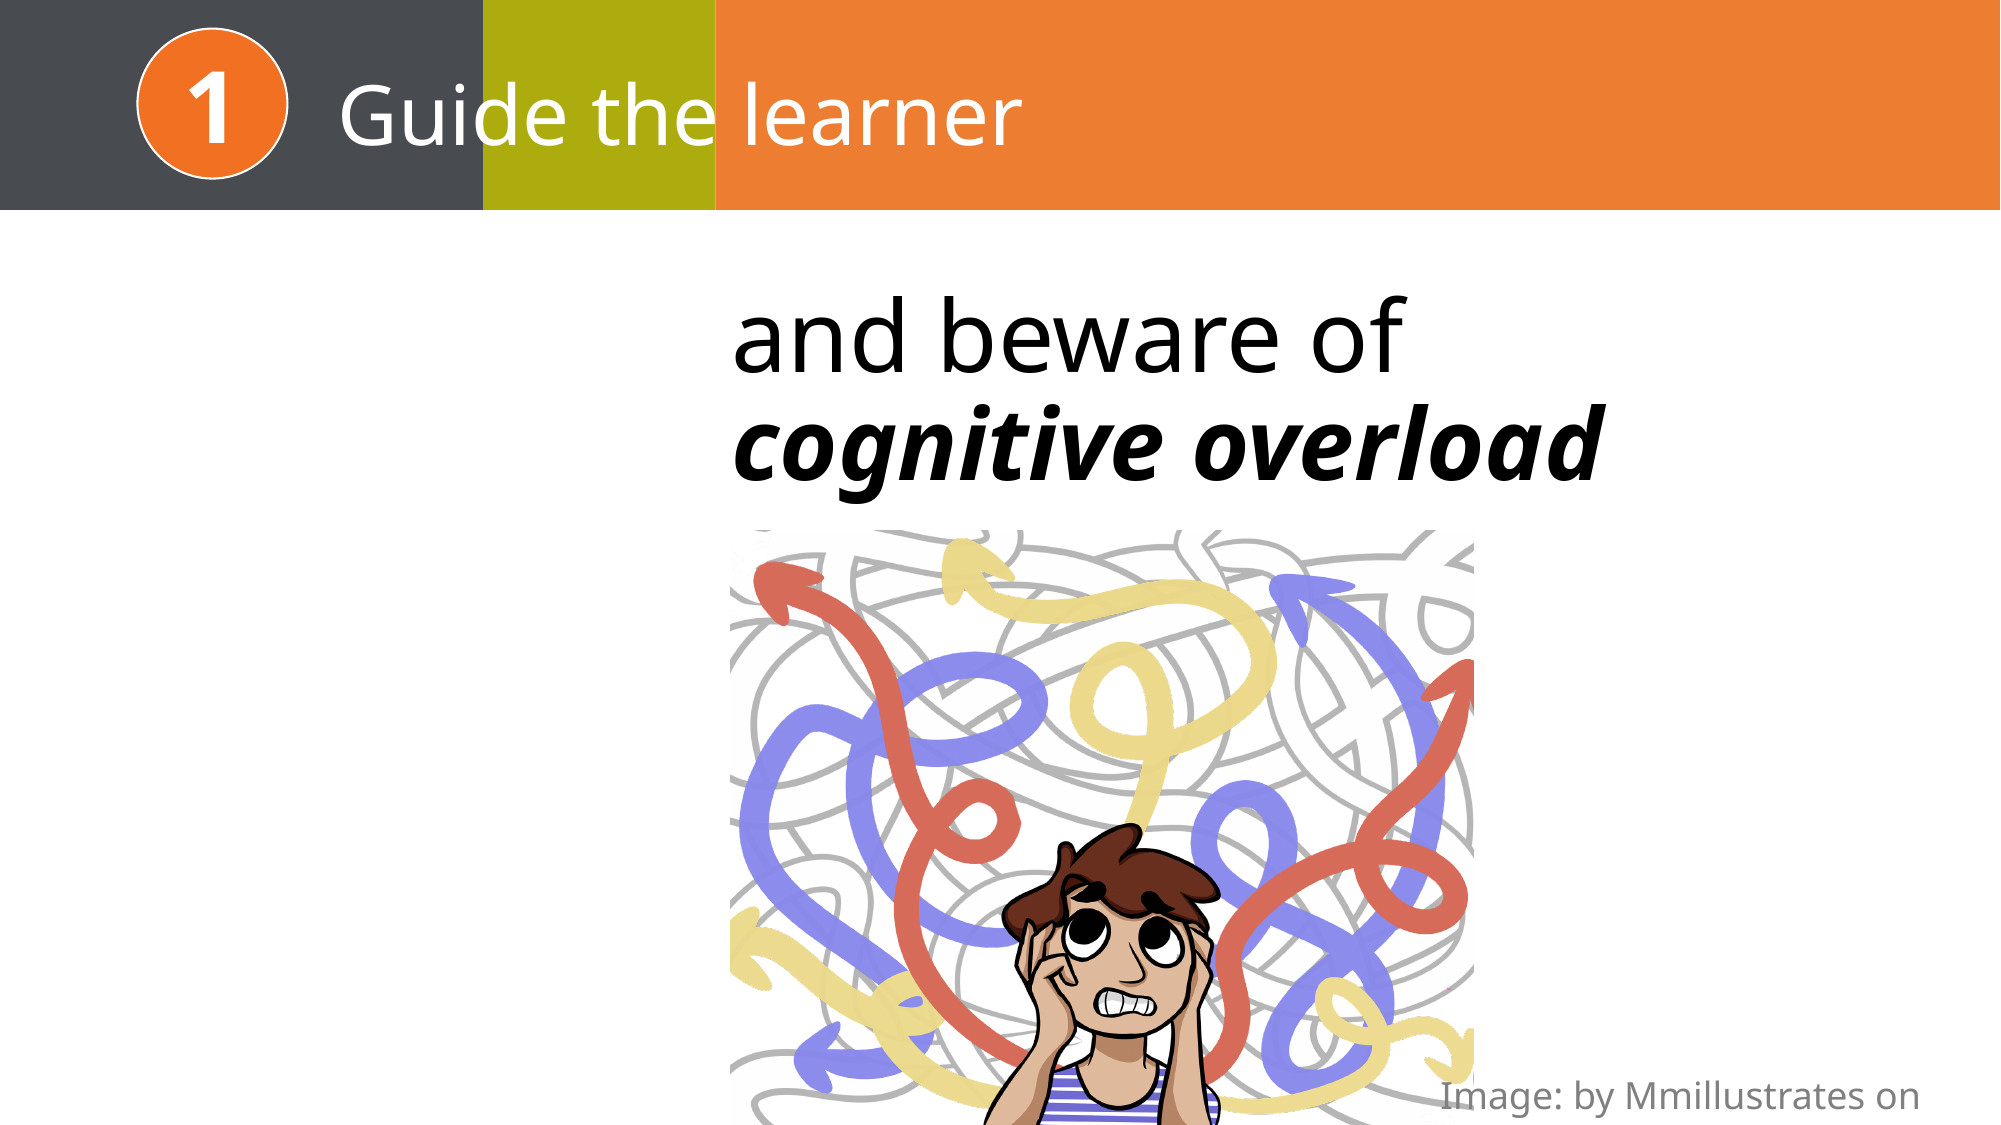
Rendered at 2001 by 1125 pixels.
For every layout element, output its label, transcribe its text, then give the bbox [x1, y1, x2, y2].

title Guide the learner [322, 43, 1863, 194]
picture [730, 530, 1474, 1125]
text_box 1 [136, 27, 289, 180]
text_box Image: by Mmillustrates on Pixabay [1474, 1064, 2000, 1125]
list and beware of cognitive overload [716, 279, 1863, 1014]
